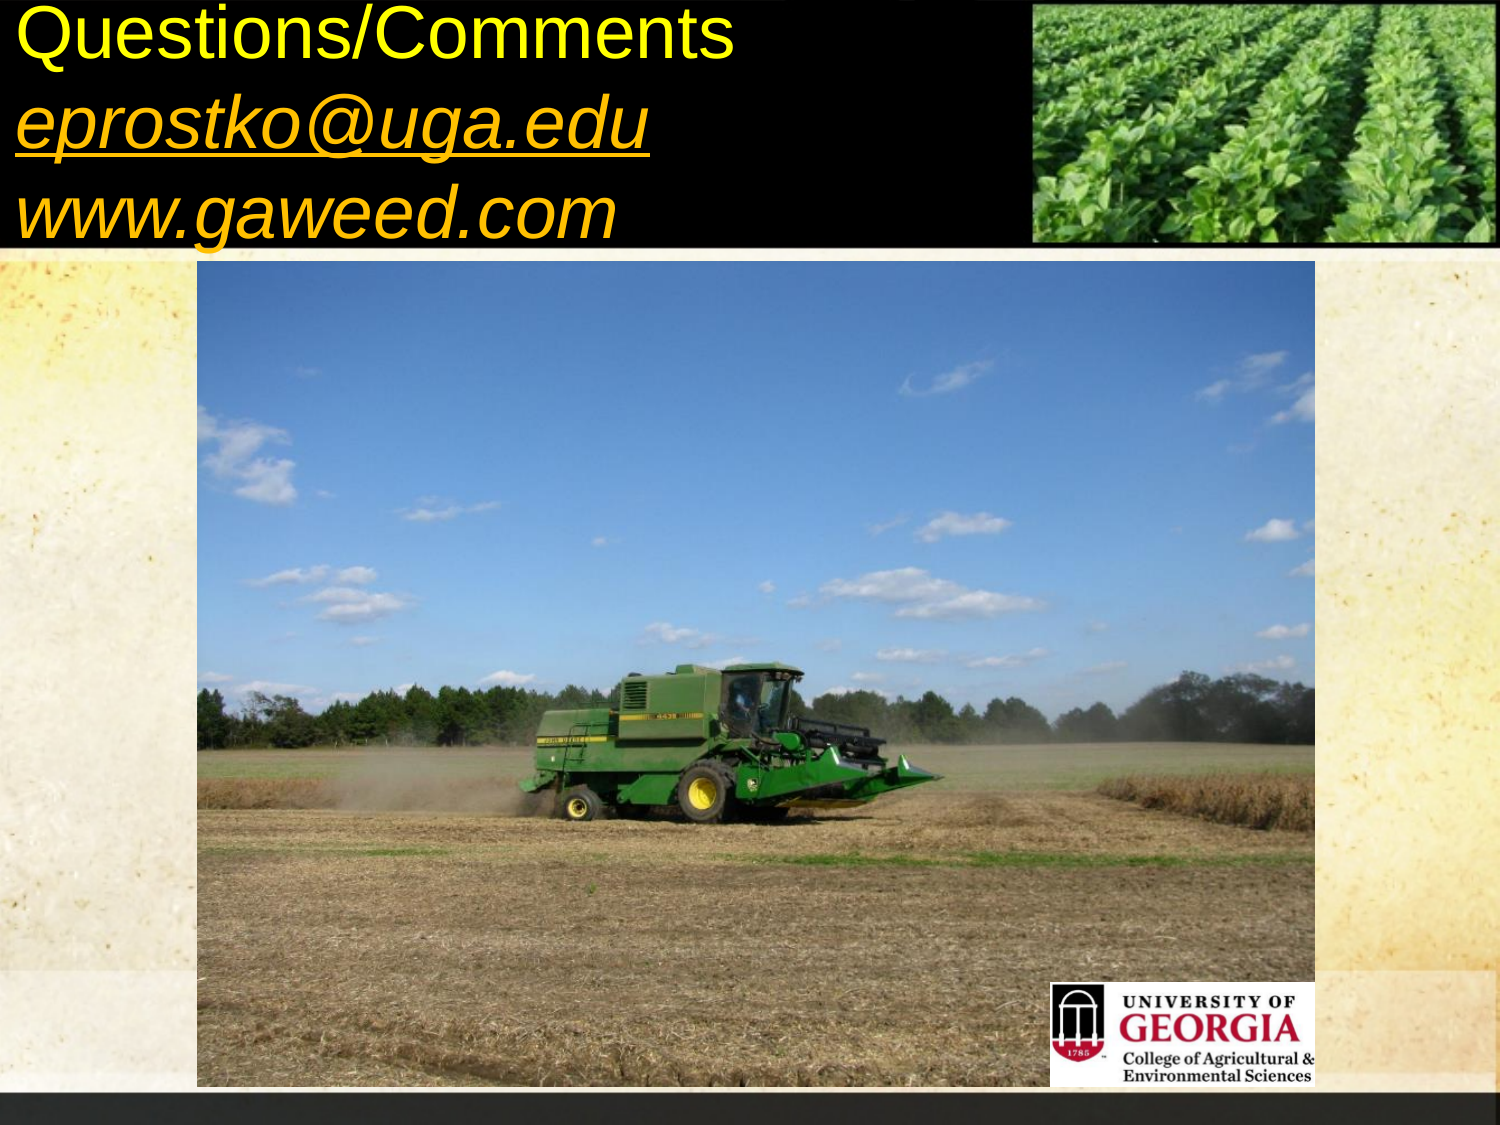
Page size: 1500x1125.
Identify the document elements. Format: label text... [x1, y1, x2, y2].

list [197, 260, 1315, 1087]
title Questions/Comments eprostko@uga.edu www.gaweed.com [0, 0, 1025, 238]
picture [0, 0, 1500, 1125]
